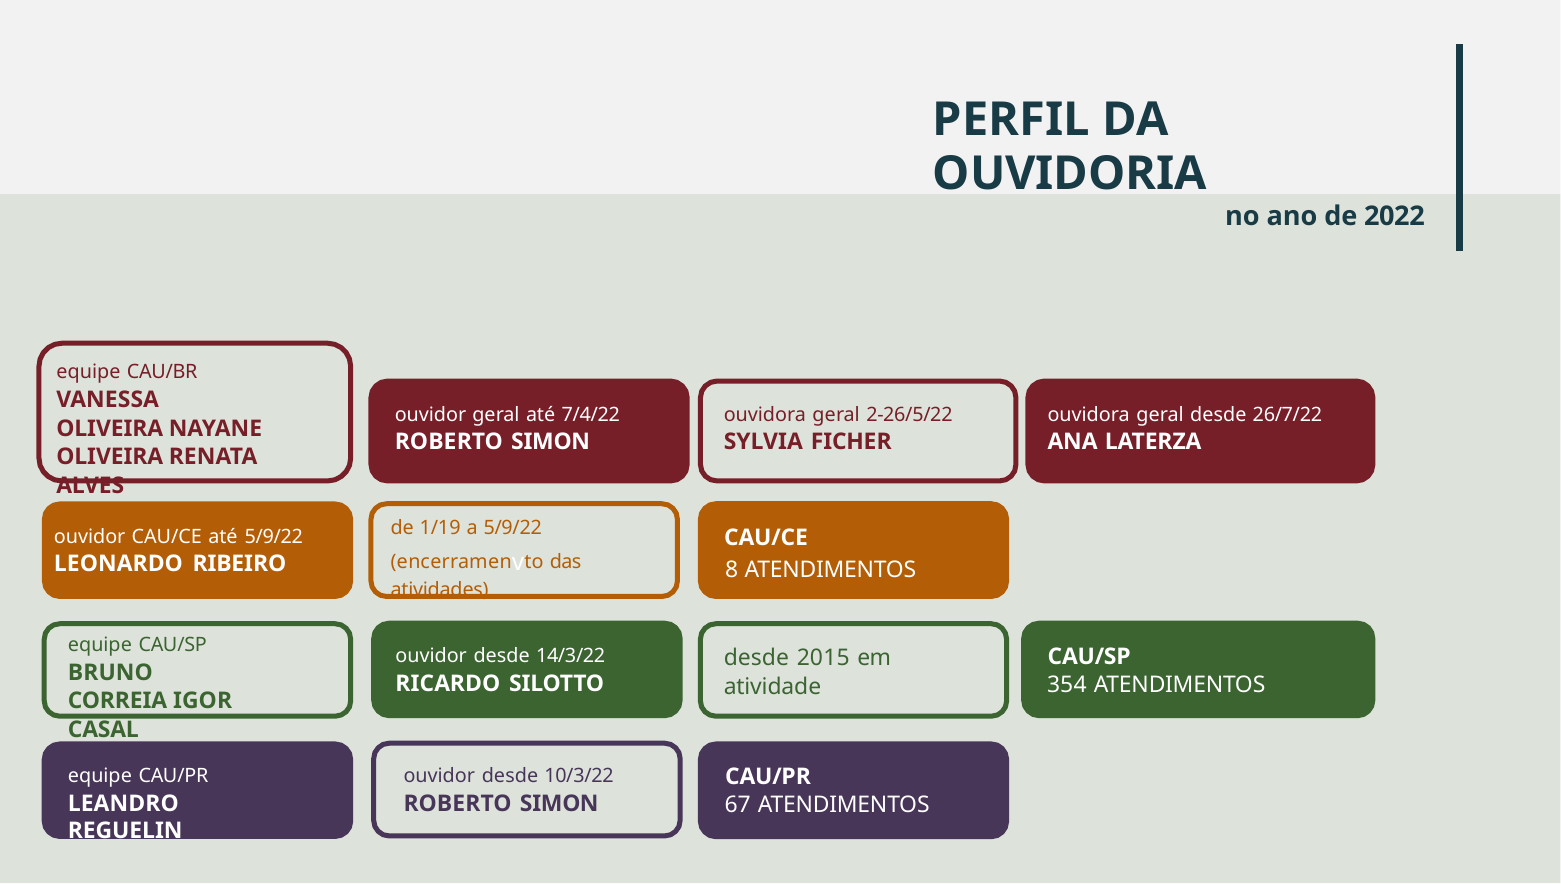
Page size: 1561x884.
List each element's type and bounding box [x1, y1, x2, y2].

text_box [697, 39, 1464, 719]
text_box [41, 741, 354, 840]
text_box [0, 0, 1561, 884]
text_box [697, 500, 1010, 840]
text_box [41, 500, 681, 600]
text_box [370, 620, 683, 719]
text_box [41, 620, 369, 719]
text_box [683, 620, 691, 719]
text_box [1025, 378, 1376, 484]
